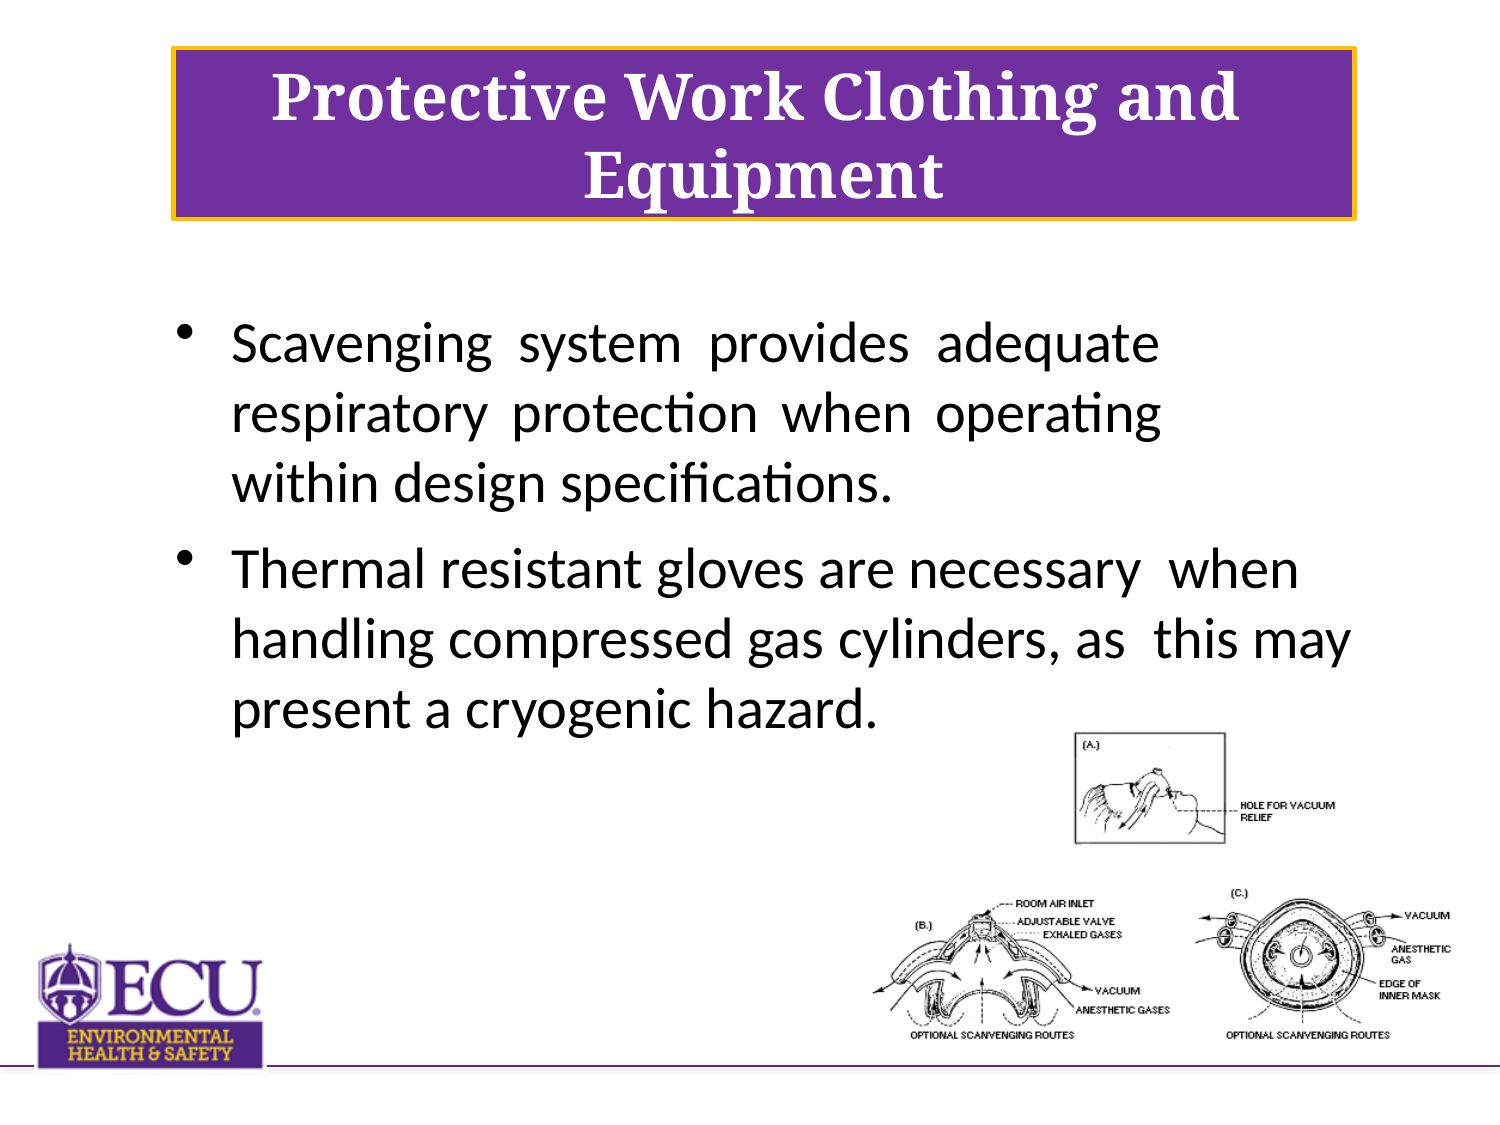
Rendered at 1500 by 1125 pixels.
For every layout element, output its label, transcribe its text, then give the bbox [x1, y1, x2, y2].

text_box Scavenging system provides adequate respiratory protection when operating within design specifications. Thermal resistant gloves are necessary when handling compressed gas cylinders, as this may present a cryogenic hazard. [173, 301, 1355, 740]
picture [33, 940, 267, 1073]
title Protective Work Clothing and Equipment [173, 47, 1355, 219]
picture [867, 728, 1466, 1053]
